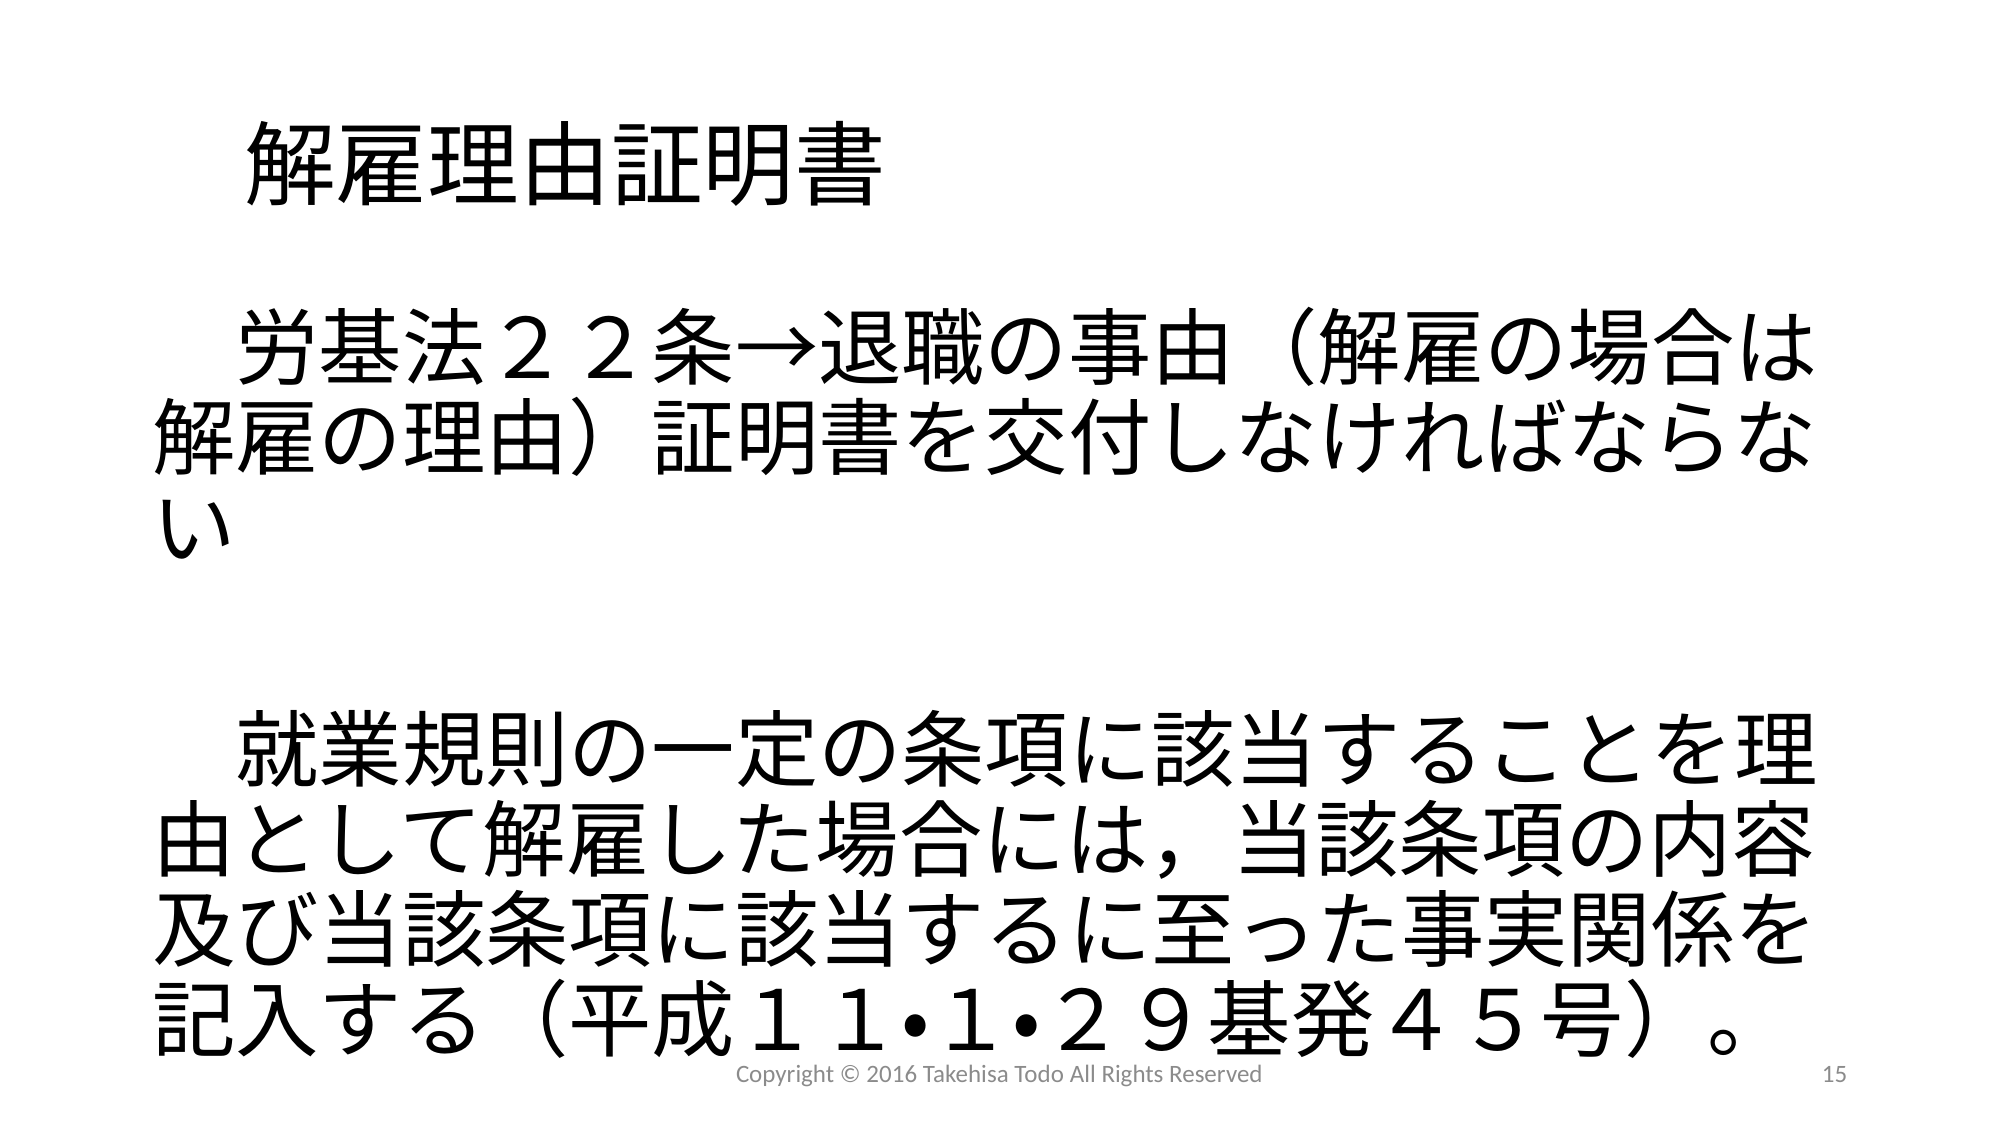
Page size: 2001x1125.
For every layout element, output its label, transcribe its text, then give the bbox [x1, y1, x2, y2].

list 労基法２２条→退職の事由（解雇の場合は解雇の理由）証明書を交付しなければならない 就業規則の一定の条項に該当することを理由として解雇した場合には，当該条項の内容及び当該条項に該当するに至った事実関係を記入する（平成１１・１・２９基発４５号）。 [137, 299, 1863, 1014]
title 解雇理由証明書 [137, 59, 1863, 278]
footer Copyright © 2016 Takehisa Todo All Rights Reserved [662, 1042, 1338, 1103]
slide_number 15 [1412, 1042, 1863, 1103]
